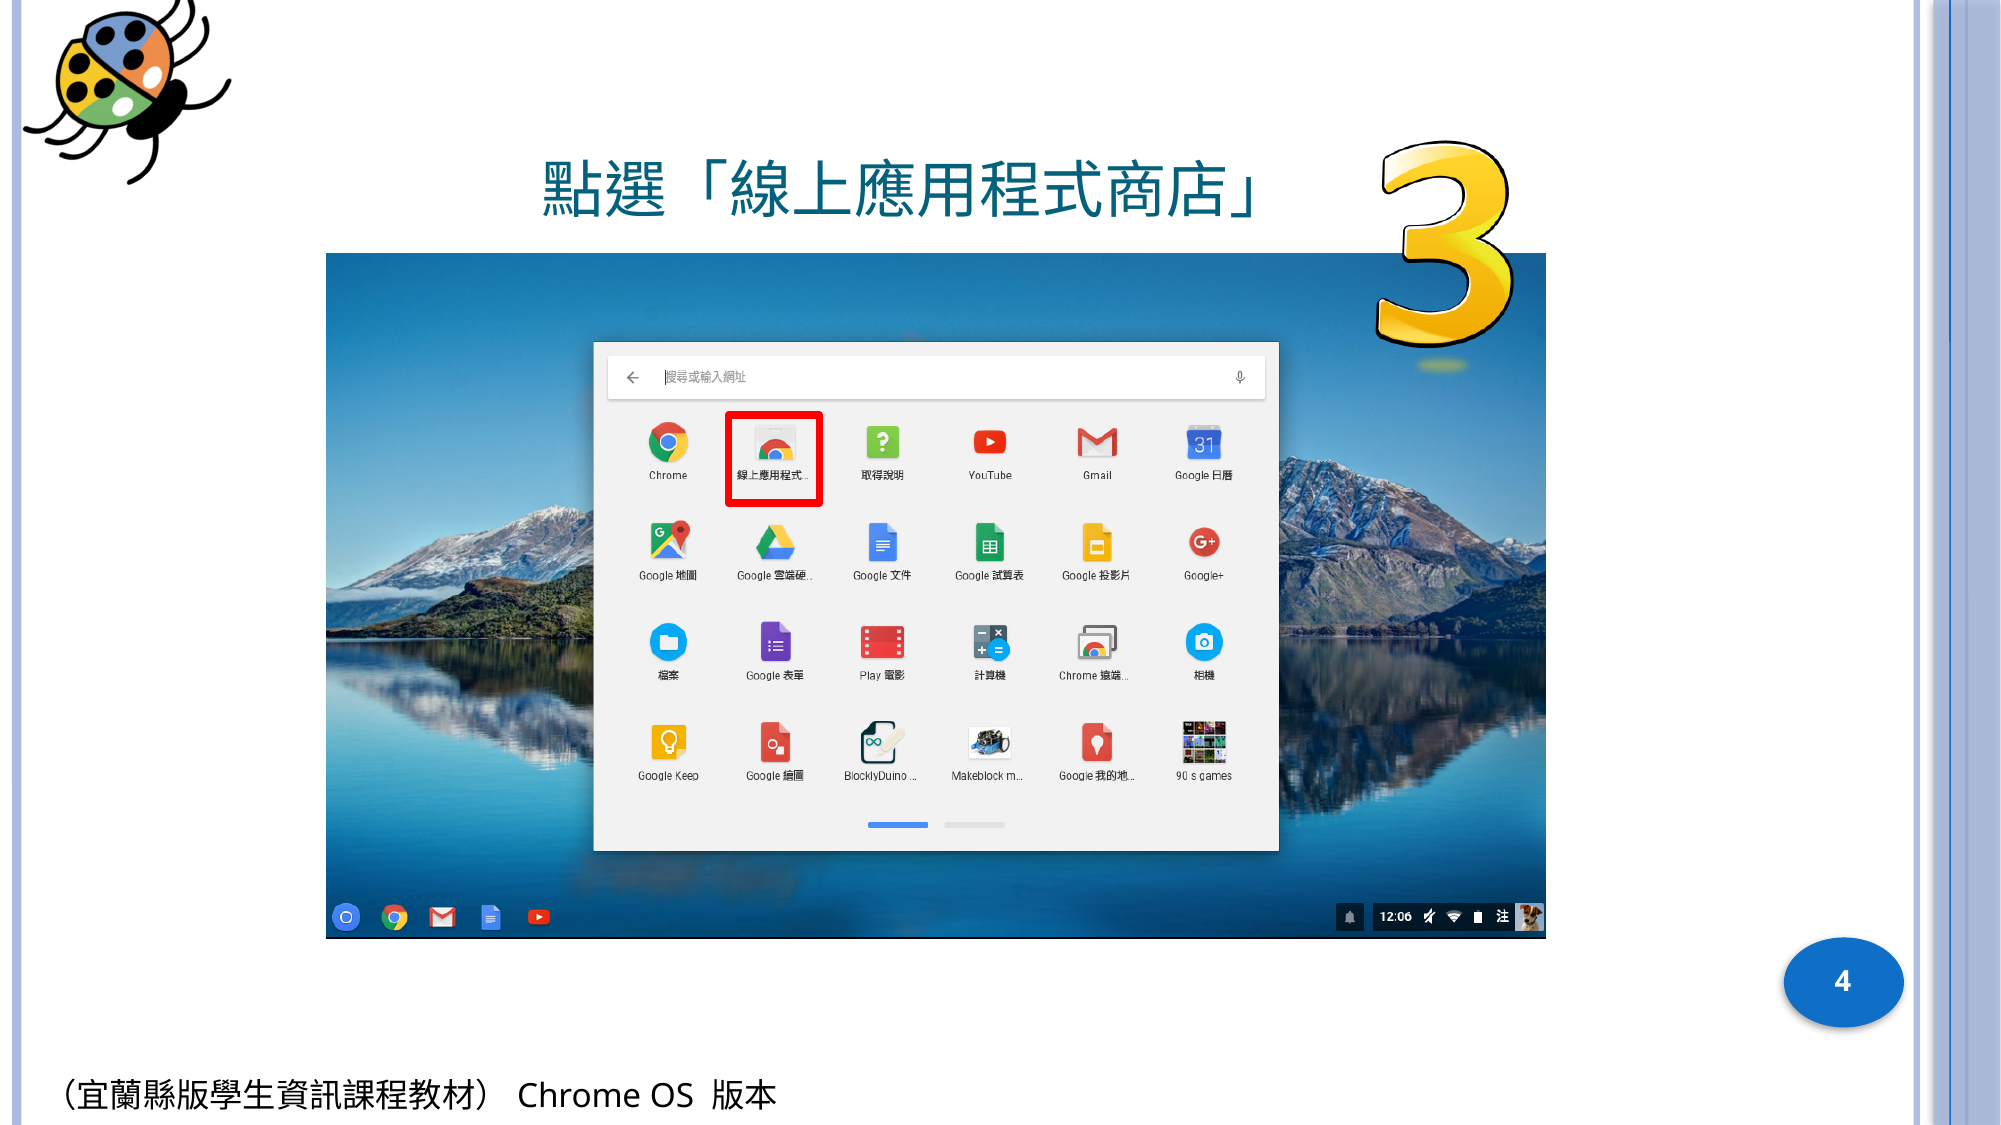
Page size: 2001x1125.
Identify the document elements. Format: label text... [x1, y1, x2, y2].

slide_number 4 [1792, 938, 1893, 1025]
picture [2, 0, 240, 205]
picture [326, 139, 1546, 940]
title 點選「線上應用程式商店」 [99, 45, 1734, 233]
